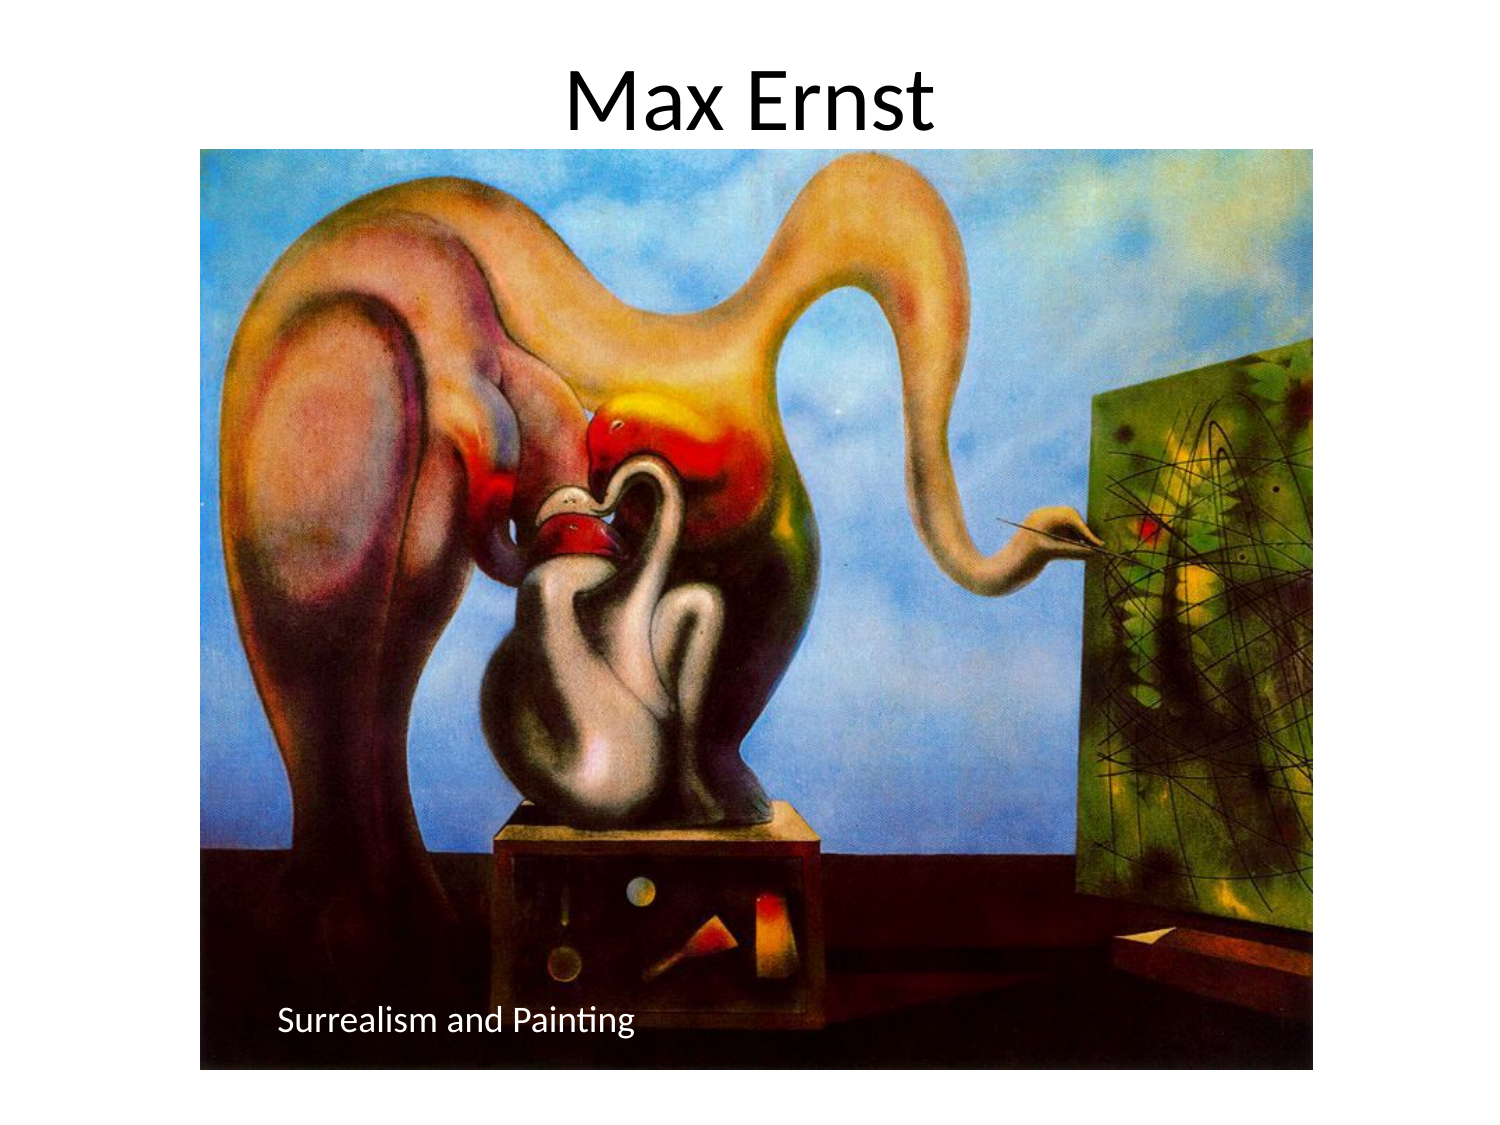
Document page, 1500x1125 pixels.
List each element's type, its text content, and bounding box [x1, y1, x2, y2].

picture [199, 149, 1313, 1070]
title Max Ernst [75, 0, 1425, 188]
